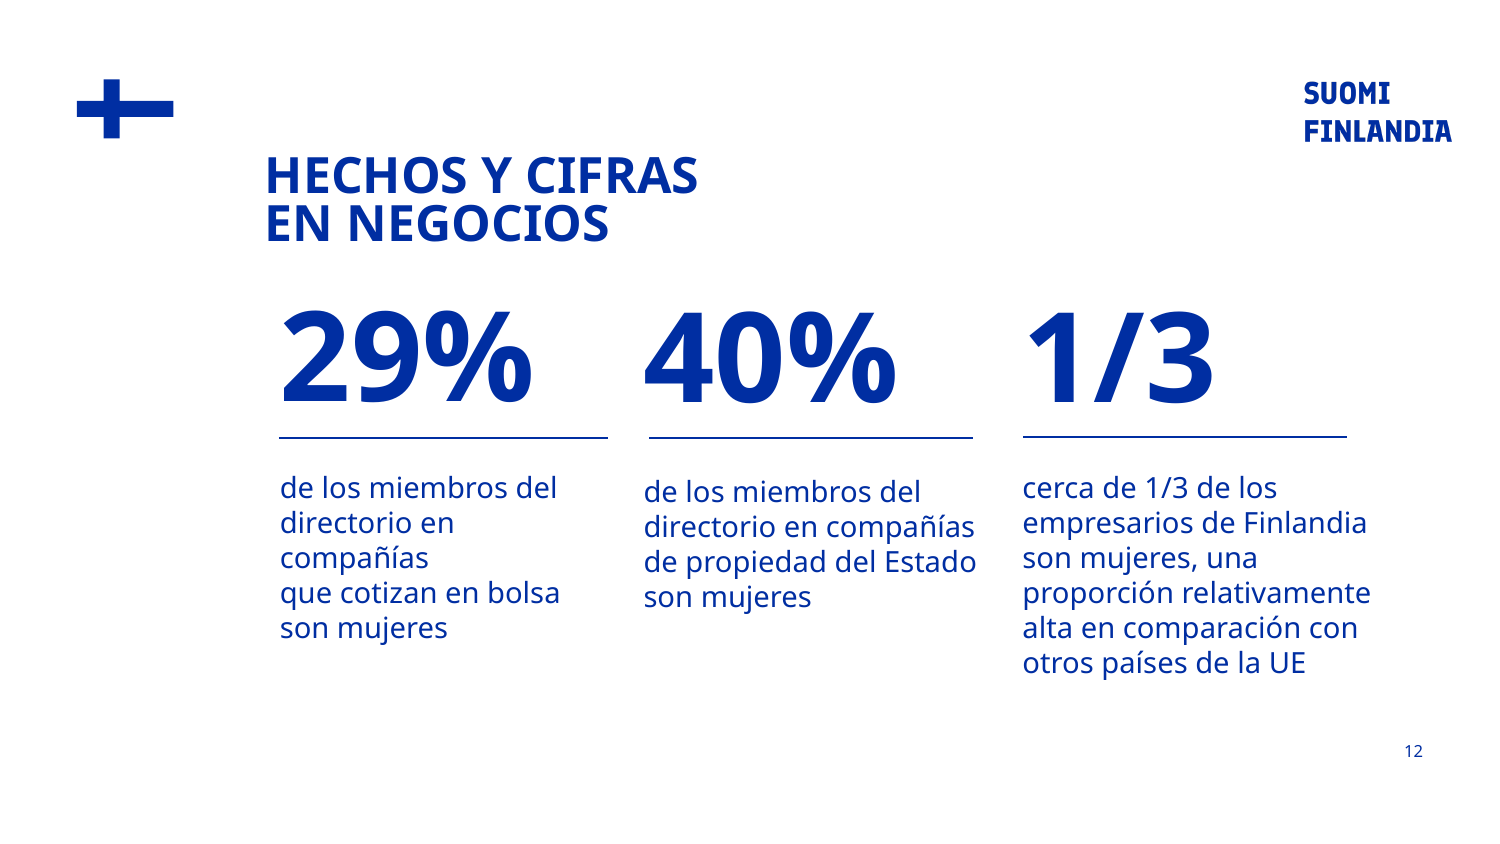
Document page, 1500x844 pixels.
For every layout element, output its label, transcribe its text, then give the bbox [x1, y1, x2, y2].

text_box de los miembros del directorio en compañías que cotizan en bolsa son mujeres [265, 462, 609, 652]
text_box cerca de 1/3 de los empresarios de Finlandia son mujeres, una proporción relativamente alta en comparación con otros países de la UE [1007, 462, 1430, 687]
text_box 40% [628, 269, 922, 435]
text_box 29% [265, 268, 573, 434]
text_box de los miembros del directorio en compañías de propiedad del Estado son mujeres [628, 465, 994, 621]
text_box 1/3 [1007, 269, 1268, 435]
picture [1245, 22, 1500, 201]
slide_number 12 [1305, 740, 1424, 765]
title HECHOS Y CIFRAS EN NEGOCIOS [265, 154, 840, 266]
